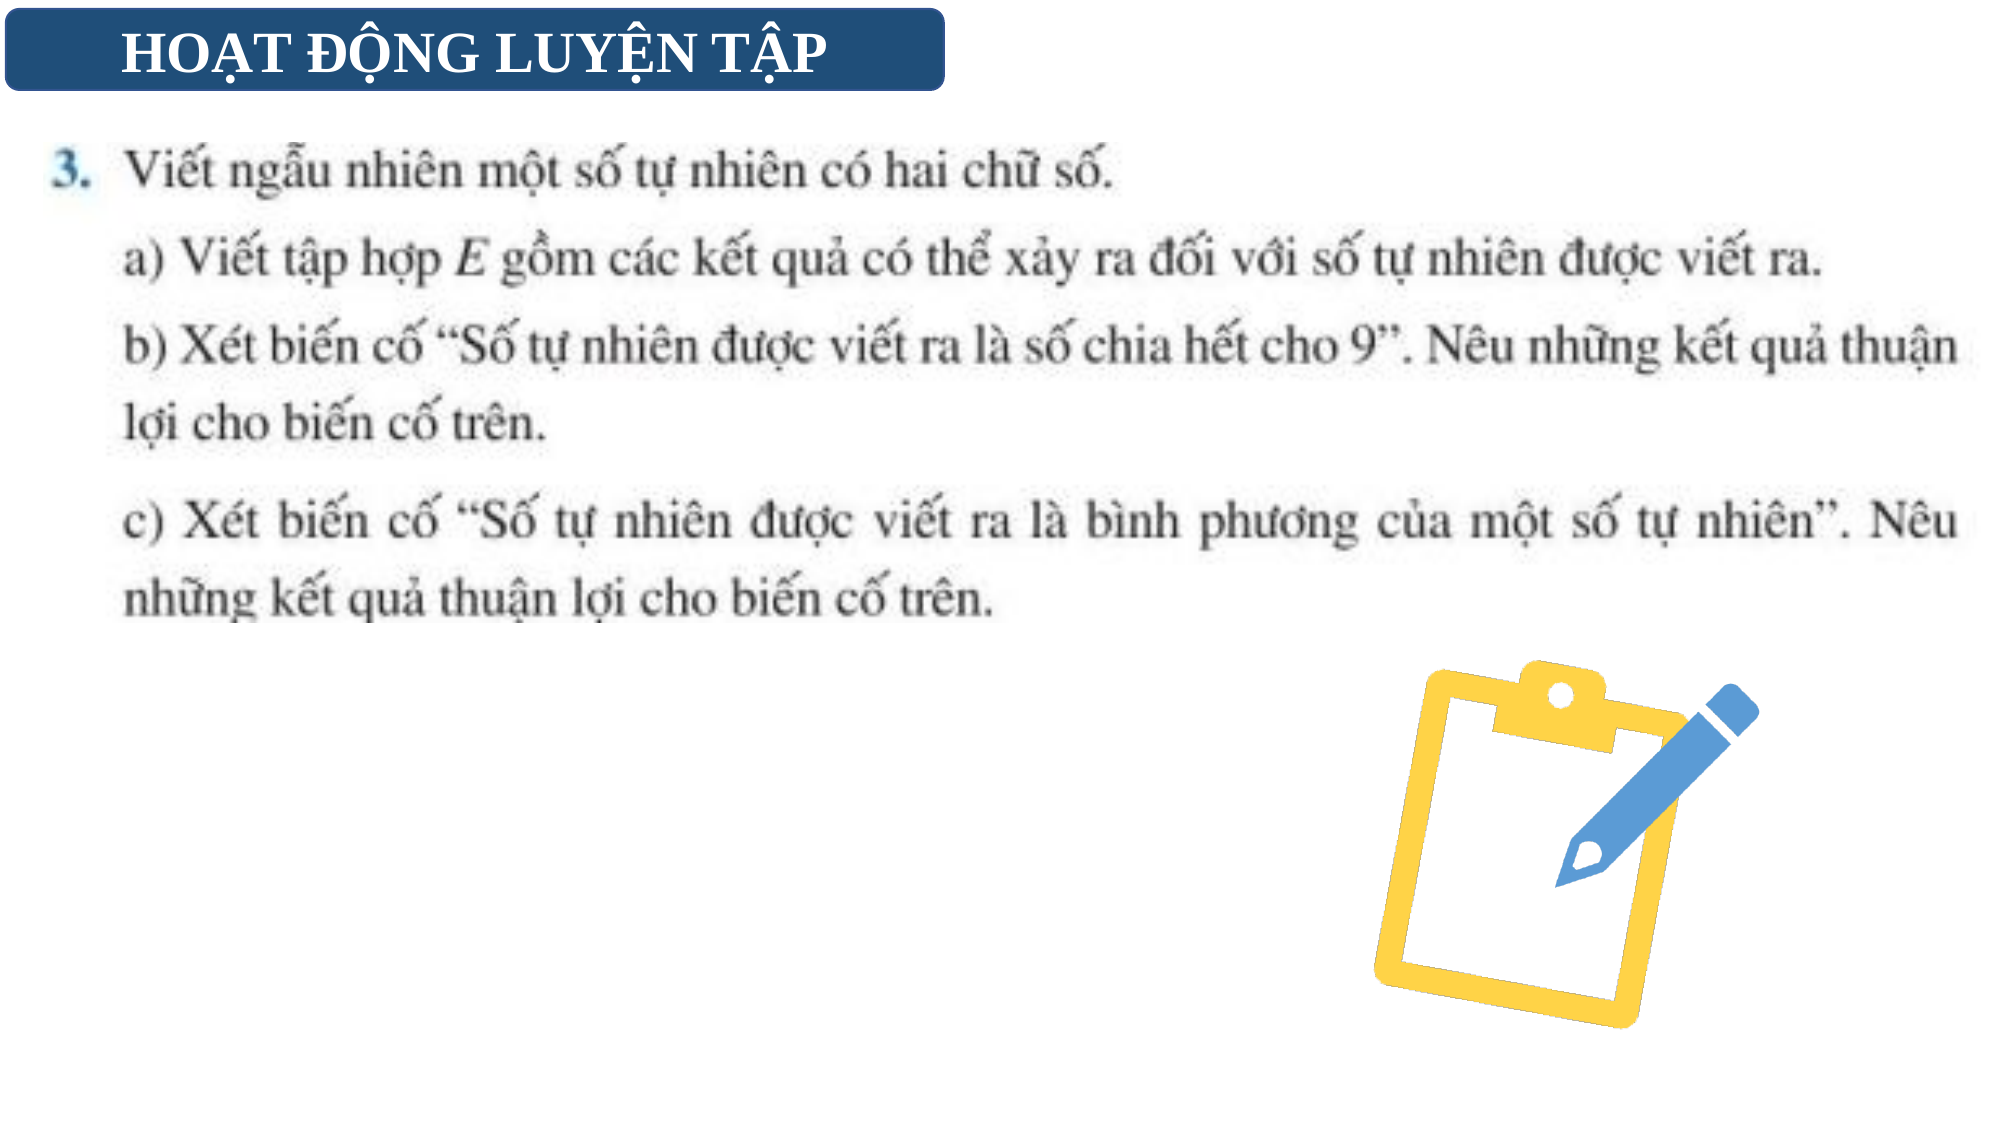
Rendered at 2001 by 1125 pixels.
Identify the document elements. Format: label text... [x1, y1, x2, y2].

picture [43, 142, 1988, 1078]
text_box HOẠT ĐỘNG LUYỆN TẬP [4, 7, 945, 91]
